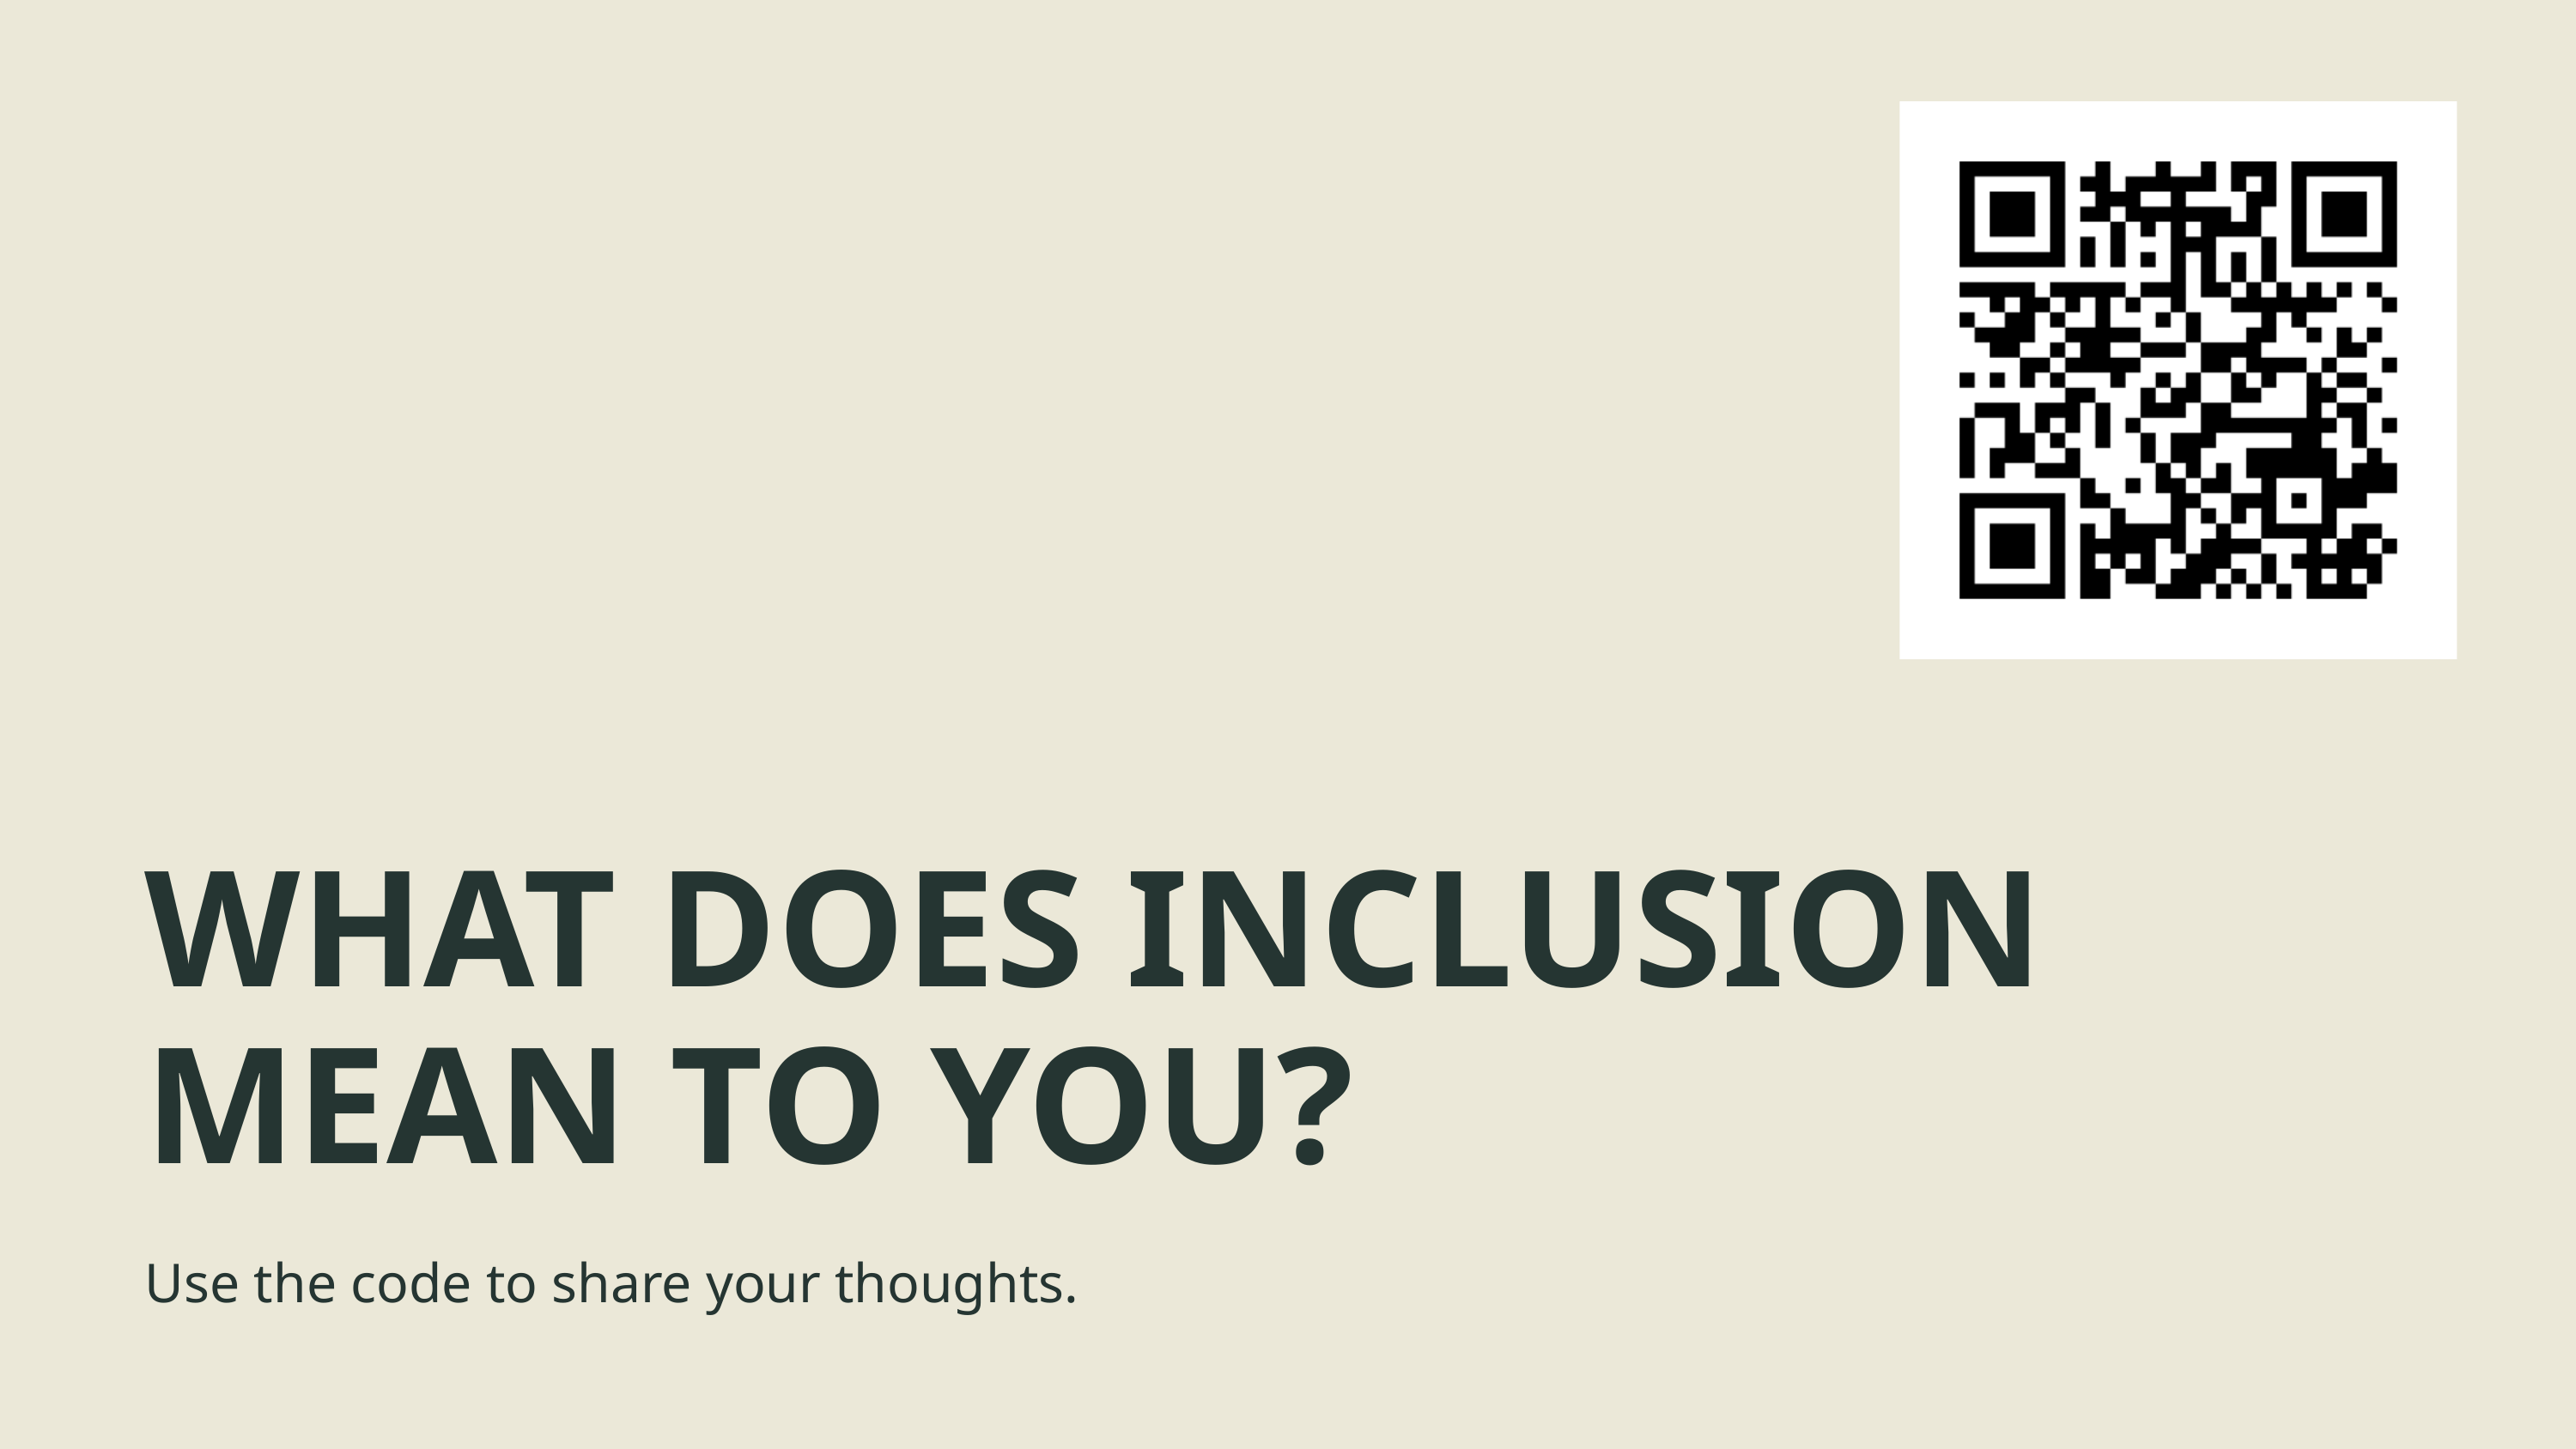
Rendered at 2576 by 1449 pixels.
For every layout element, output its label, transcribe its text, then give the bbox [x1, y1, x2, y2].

text_box WHAT DOES INCLUSION MEAN TO YOU? [144, 841, 2178, 1197]
text_box [1899, 101, 2458, 659]
text_box Use the code to share your thoughts. [144, 1238, 1609, 1313]
